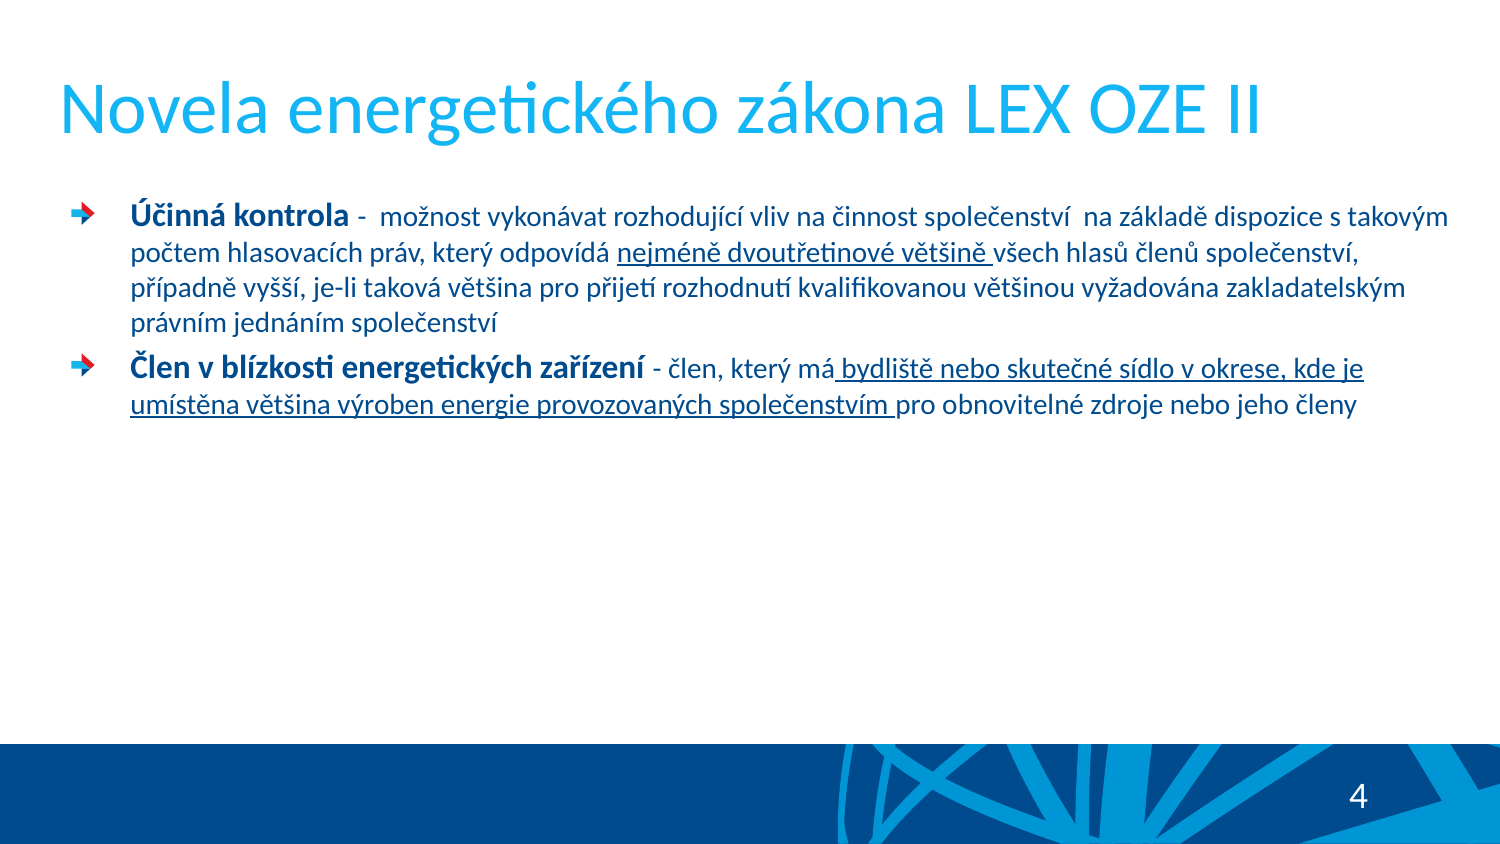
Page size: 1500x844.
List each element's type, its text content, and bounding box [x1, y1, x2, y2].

title Novela energetického zákona LEX OZE II [59, 58, 1441, 149]
list Účinná kontrola - možnost vykonávat rozhodující vliv na činnost společenství na základě dispozice s takovým počtem hlasovacích práv, který odpovídá nejméně dvoutřetinové většině všech hlasů členů společenství, případně vyšší, je-li taková většina pro přijetí rozhodnutí kvalifikovanou většinou vyžadována zakladatelským právním jednáním společenství Člen v blízkosti energetických zařízení - člen, který má bydliště nebo skutečné sídlo v okrese, kde je umístěna většina výroben energie provozovaných společenstvím pro obnovitelné zdroje nebo jeho členy [71, 134, 1453, 671]
